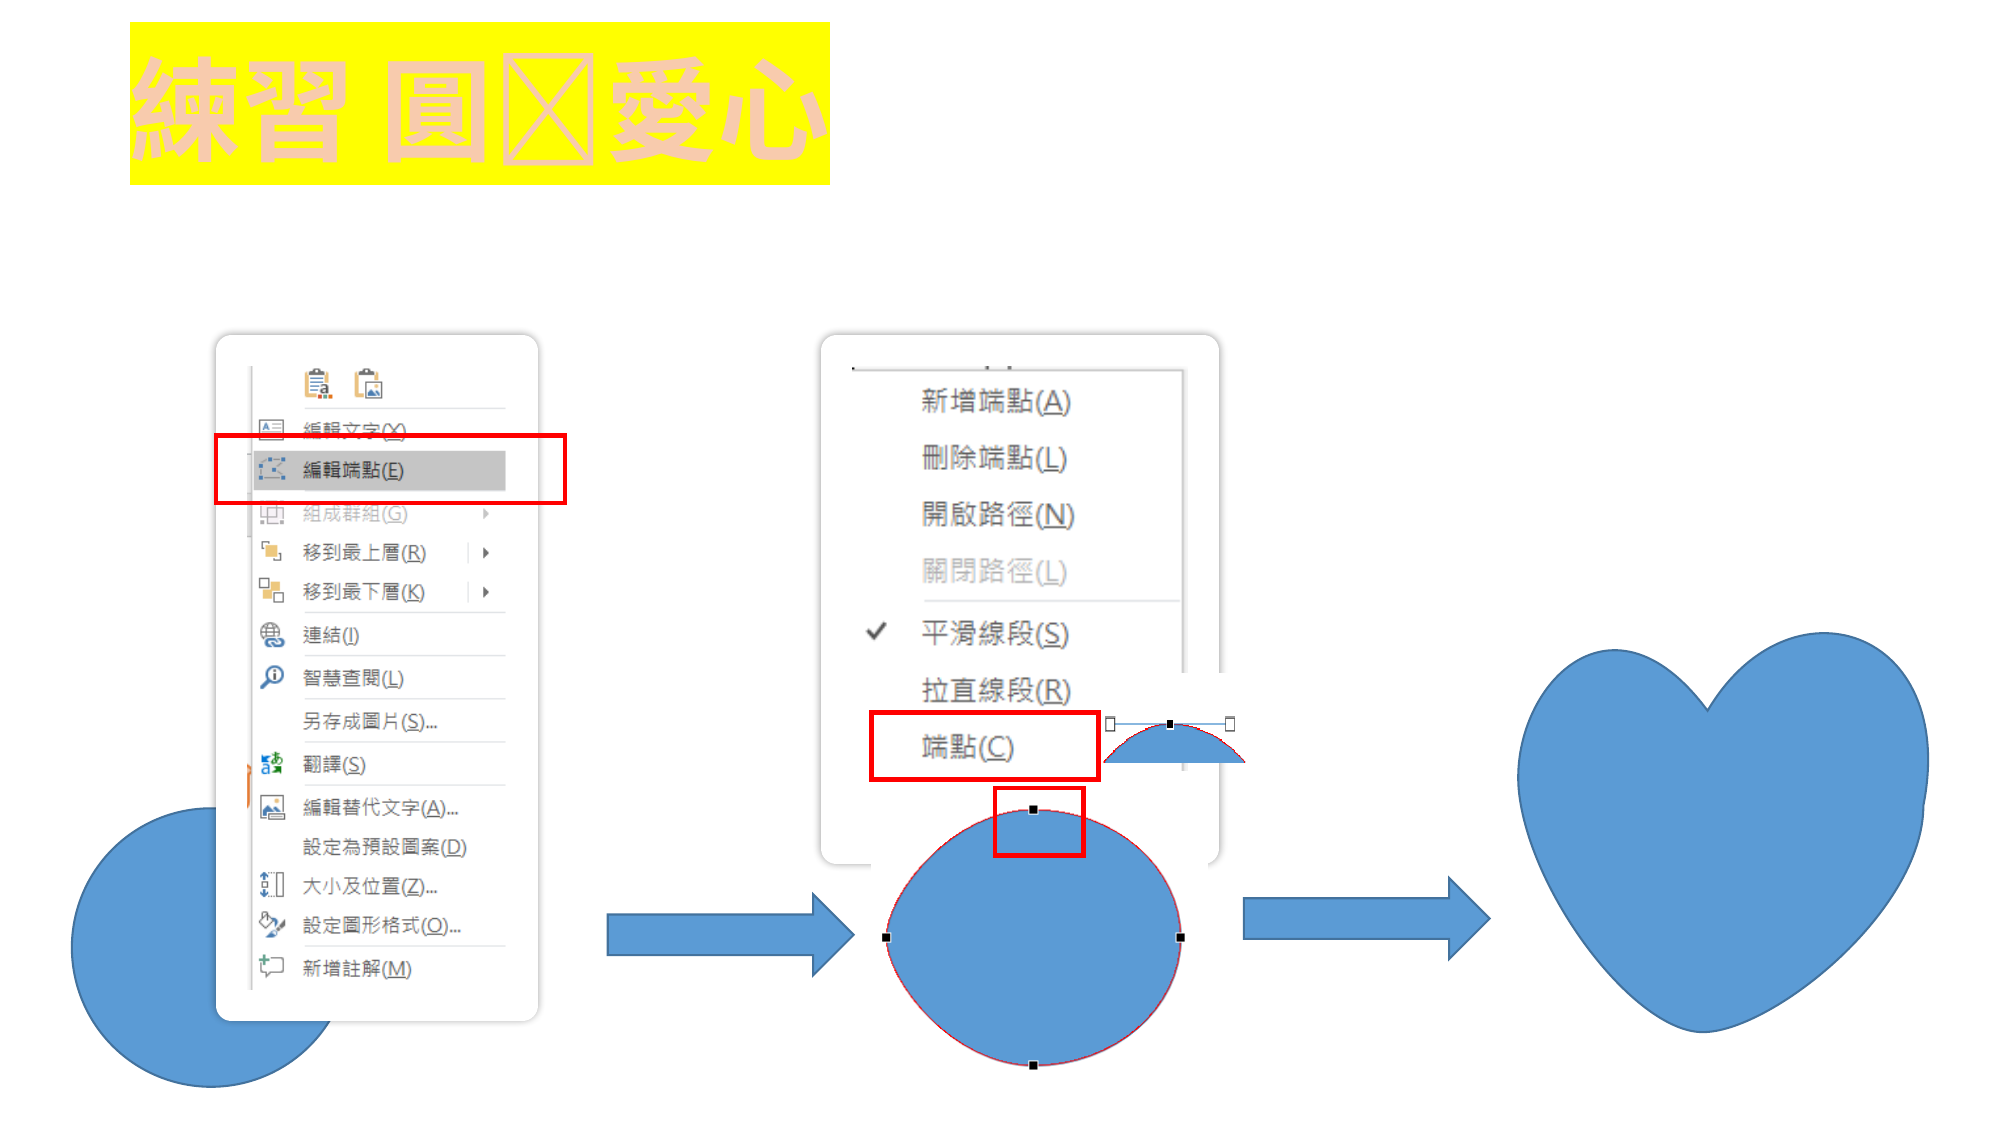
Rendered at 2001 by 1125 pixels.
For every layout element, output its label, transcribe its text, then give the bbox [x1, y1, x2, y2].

picture [246, 366, 507, 990]
picture [851, 366, 1258, 1099]
text_box [215, 435, 246, 504]
text_box [507, 435, 566, 504]
text_box [1242, 875, 1492, 962]
text_box [606, 891, 856, 978]
text_box 練習 圓愛心 [114, 32, 846, 183]
text_box [1517, 632, 1930, 1034]
text_box [70, 807, 328, 1088]
